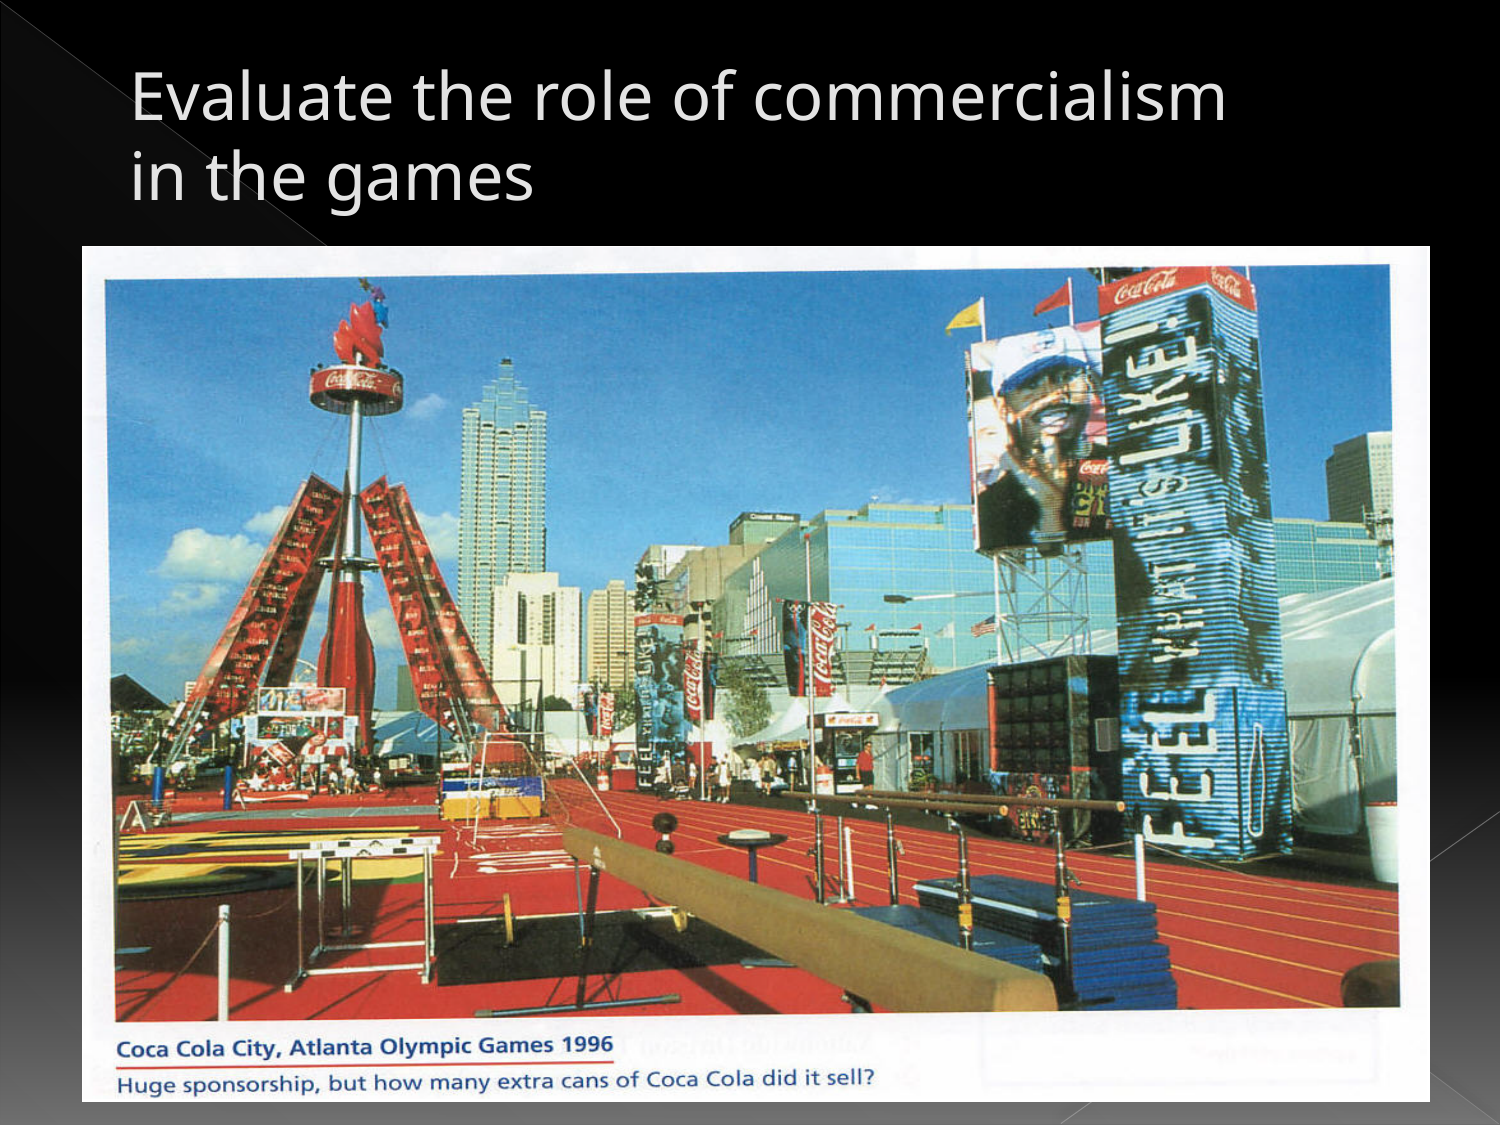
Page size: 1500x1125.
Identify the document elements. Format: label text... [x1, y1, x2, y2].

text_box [81, 245, 1430, 1102]
title Evaluate the role of commercialism in the games [35, 45, 1465, 223]
